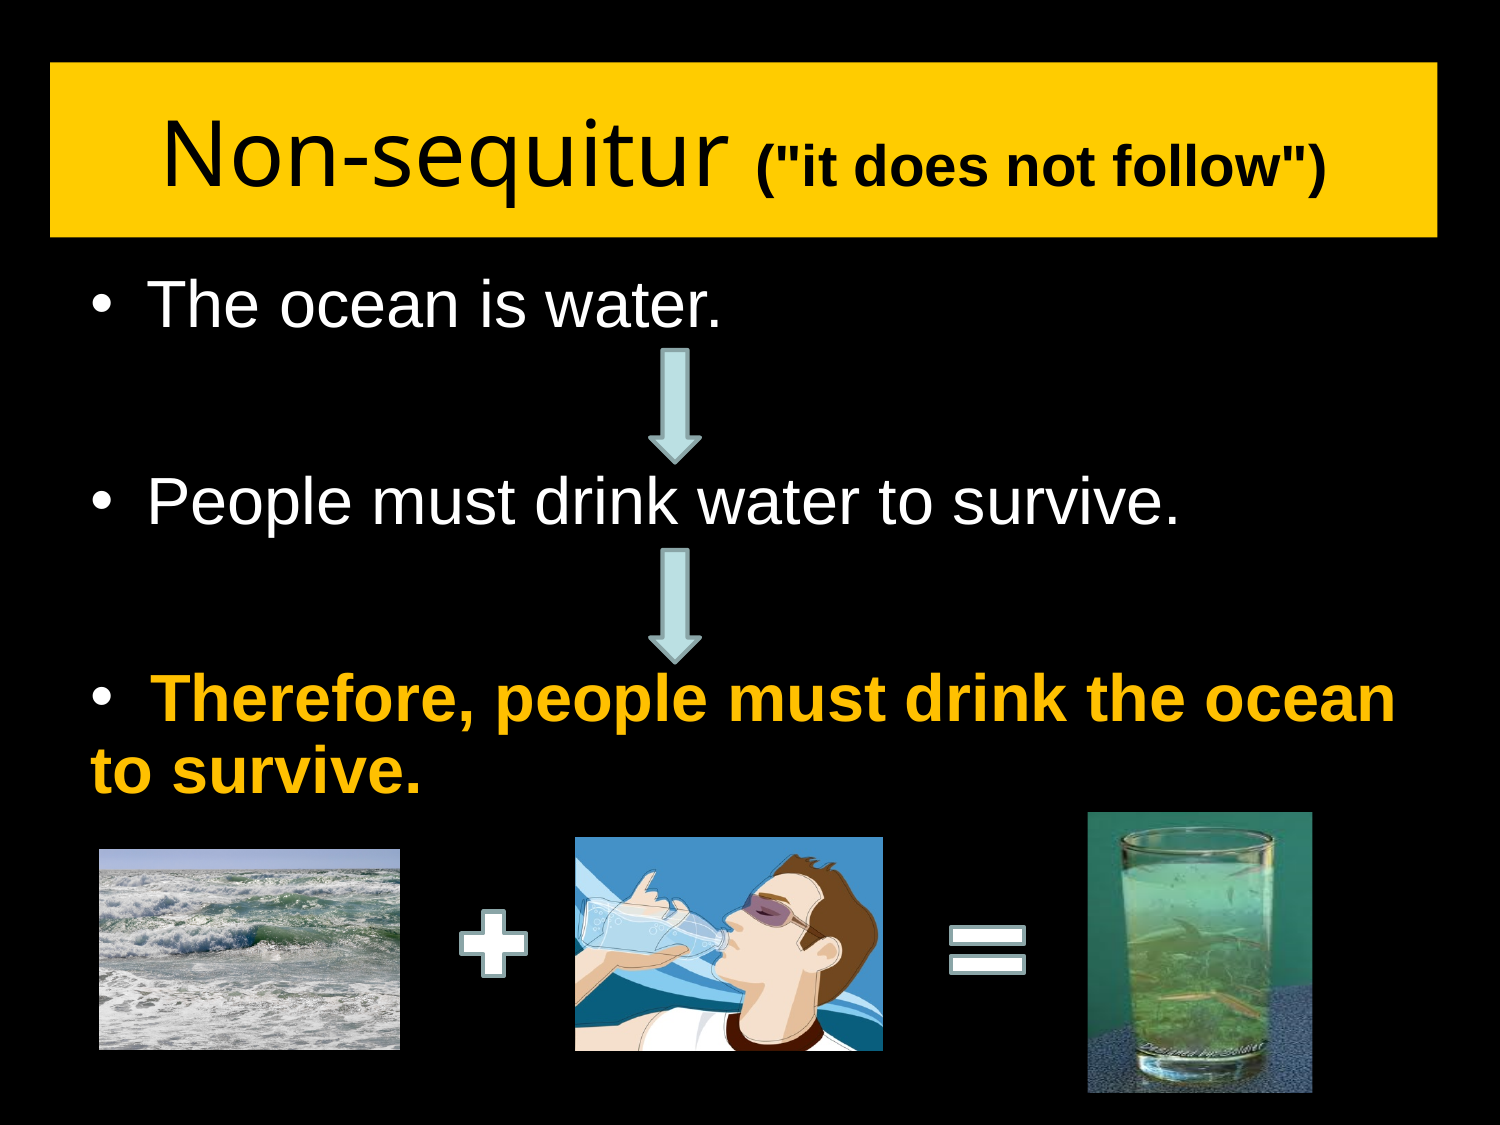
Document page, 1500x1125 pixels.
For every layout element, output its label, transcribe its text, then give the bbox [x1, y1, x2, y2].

picture [1087, 812, 1313, 1093]
text_box [648, 547, 702, 665]
picture [99, 849, 401, 1051]
title Non-sequitur ("it does not follow") [49, 62, 1438, 238]
text_box [949, 954, 1026, 975]
picture [574, 837, 883, 1052]
text_box [459, 909, 528, 978]
text_box [648, 347, 702, 465]
list The ocean is water. People must drink water to survive. Therefore, people must drink the ocean to survive. [74, 262, 1426, 926]
text_box [949, 925, 1026, 946]
